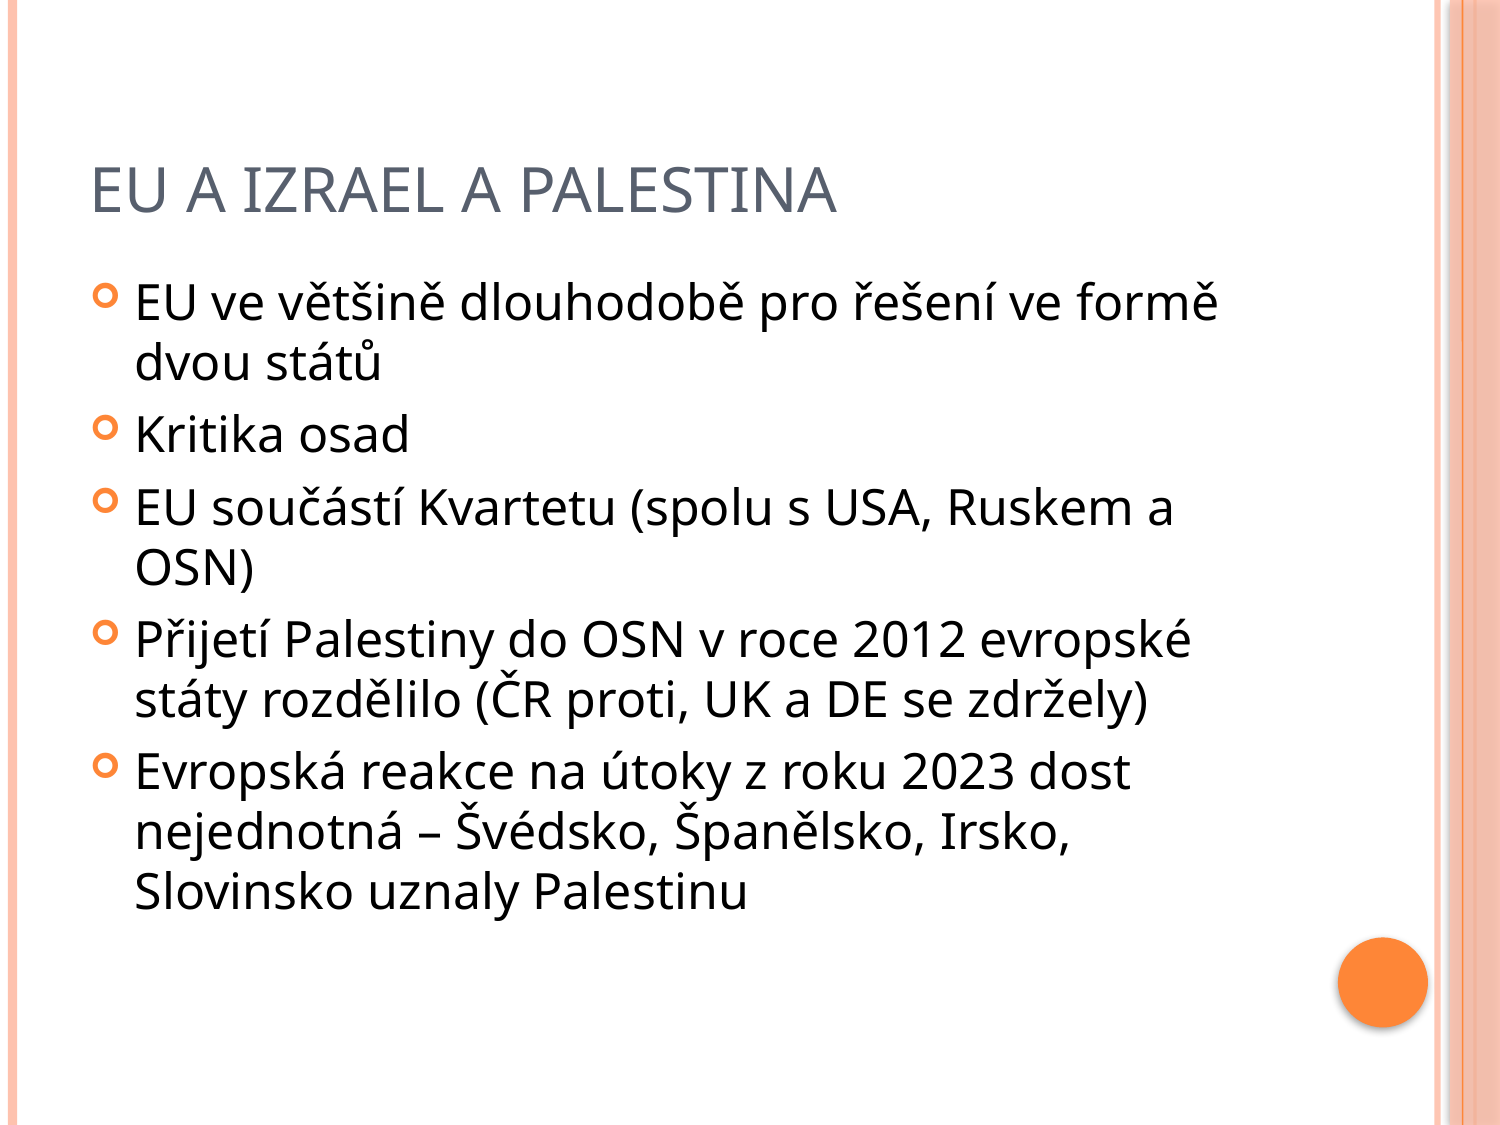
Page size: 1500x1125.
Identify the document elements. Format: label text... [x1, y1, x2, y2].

list EU ve většině dlouhodobě pro řešení ve formě dvou států Kritika osad EU součástí Kvartetu (spolu s USA, Ruskem a OSN) Přijetí Palestiny do OSN v roce 2012 evropské státy rozdělilo (ČR proti, UK a DE se zdržely) Evropská reakce na útoky z roku 2023 dost nejednotná – Švédsko, Španělsko, Irsko, Slovinsko uznaly Palestinu [75, 262, 1300, 1062]
title EU a Izrael a Palestina [75, 45, 1300, 233]
